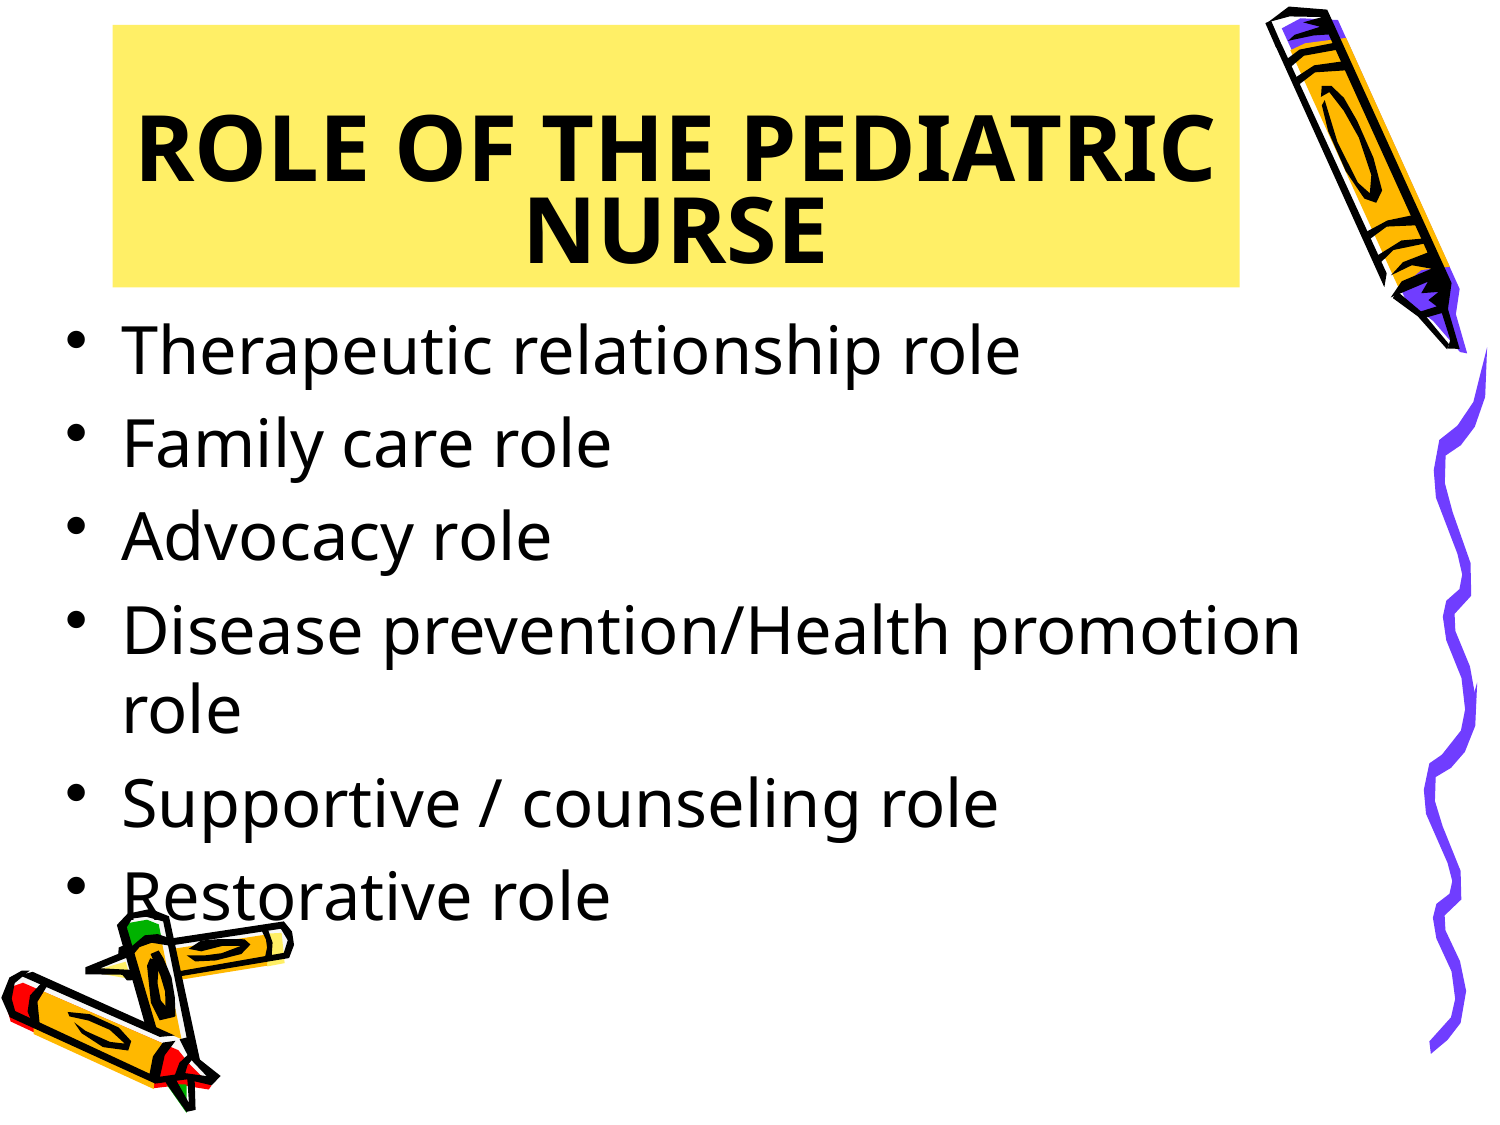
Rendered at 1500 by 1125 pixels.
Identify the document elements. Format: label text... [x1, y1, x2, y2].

list Therapeutic relationship role Family care role Advocacy role Disease prevention/Health promotion role Supportive / counseling role Restorative role [49, 299, 1463, 901]
title ROLE OF THE PEDIATRIC NURSE [112, 24, 1240, 288]
